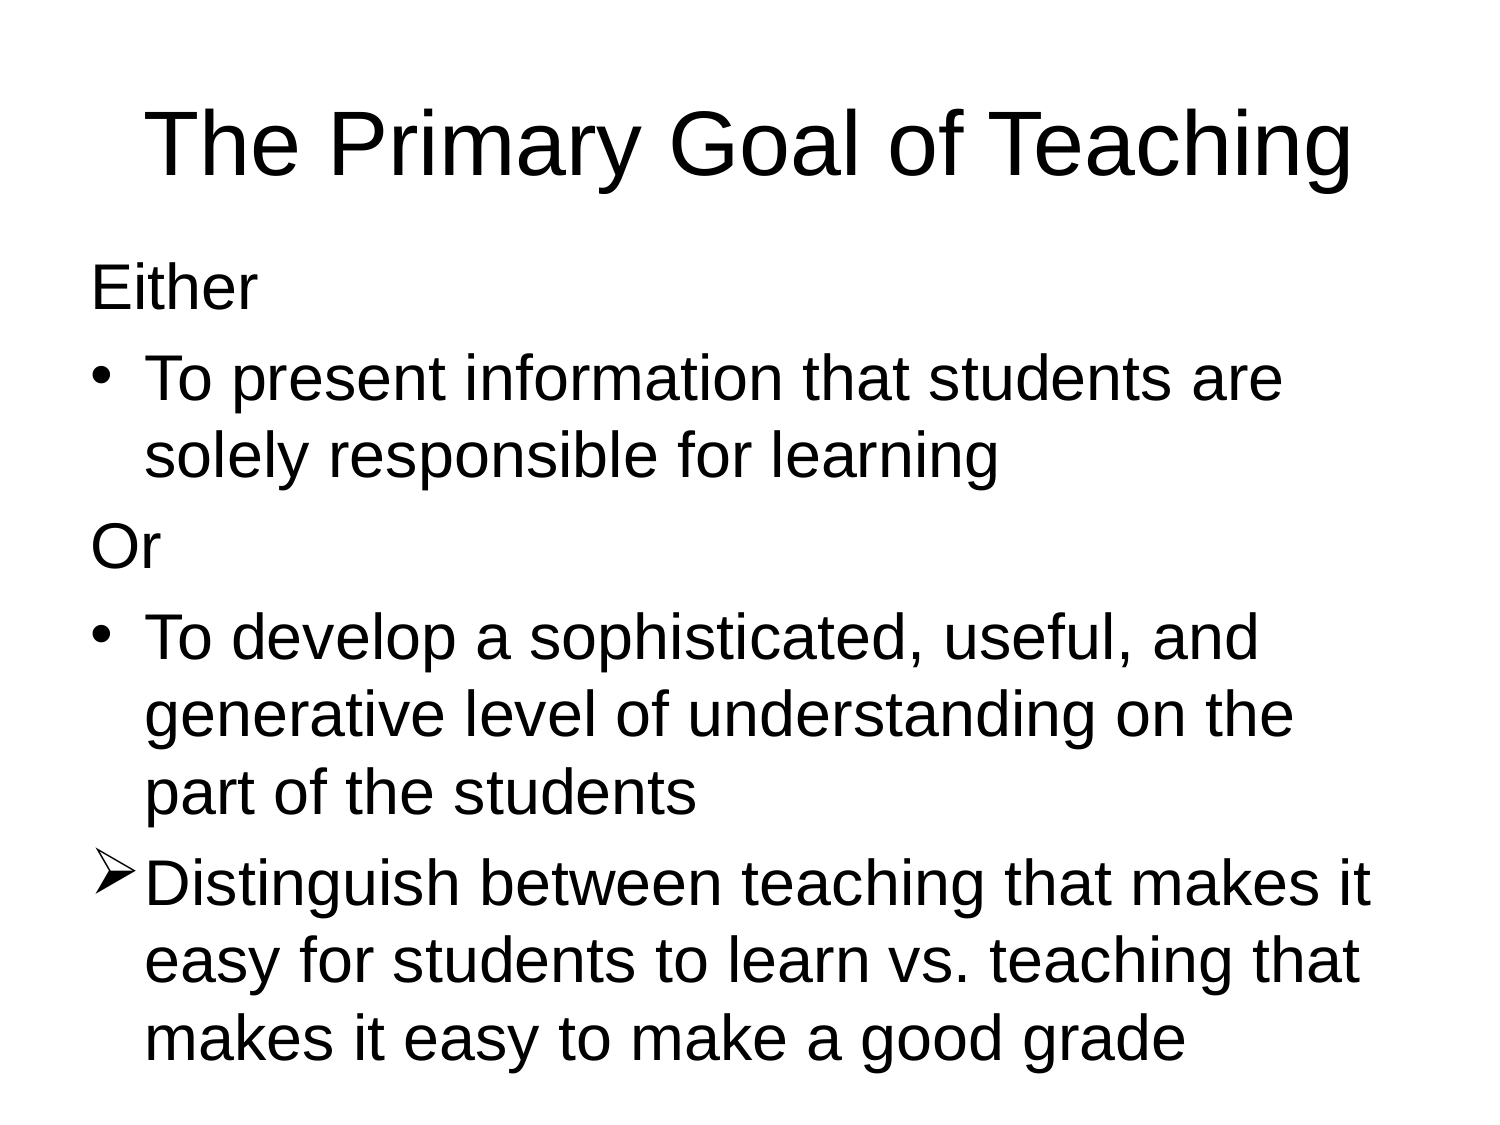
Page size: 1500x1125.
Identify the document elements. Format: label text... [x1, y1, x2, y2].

title The Primary Goal of Teaching [75, 45, 1425, 233]
list Either To present information that students are solely responsible for learning Or To develop a sophisticated, useful, and generative level of understanding on the part of the students Distinguish between teaching that makes it easy for students to learn vs. teaching that makes it easy to make a good grade [75, 237, 1438, 1088]
